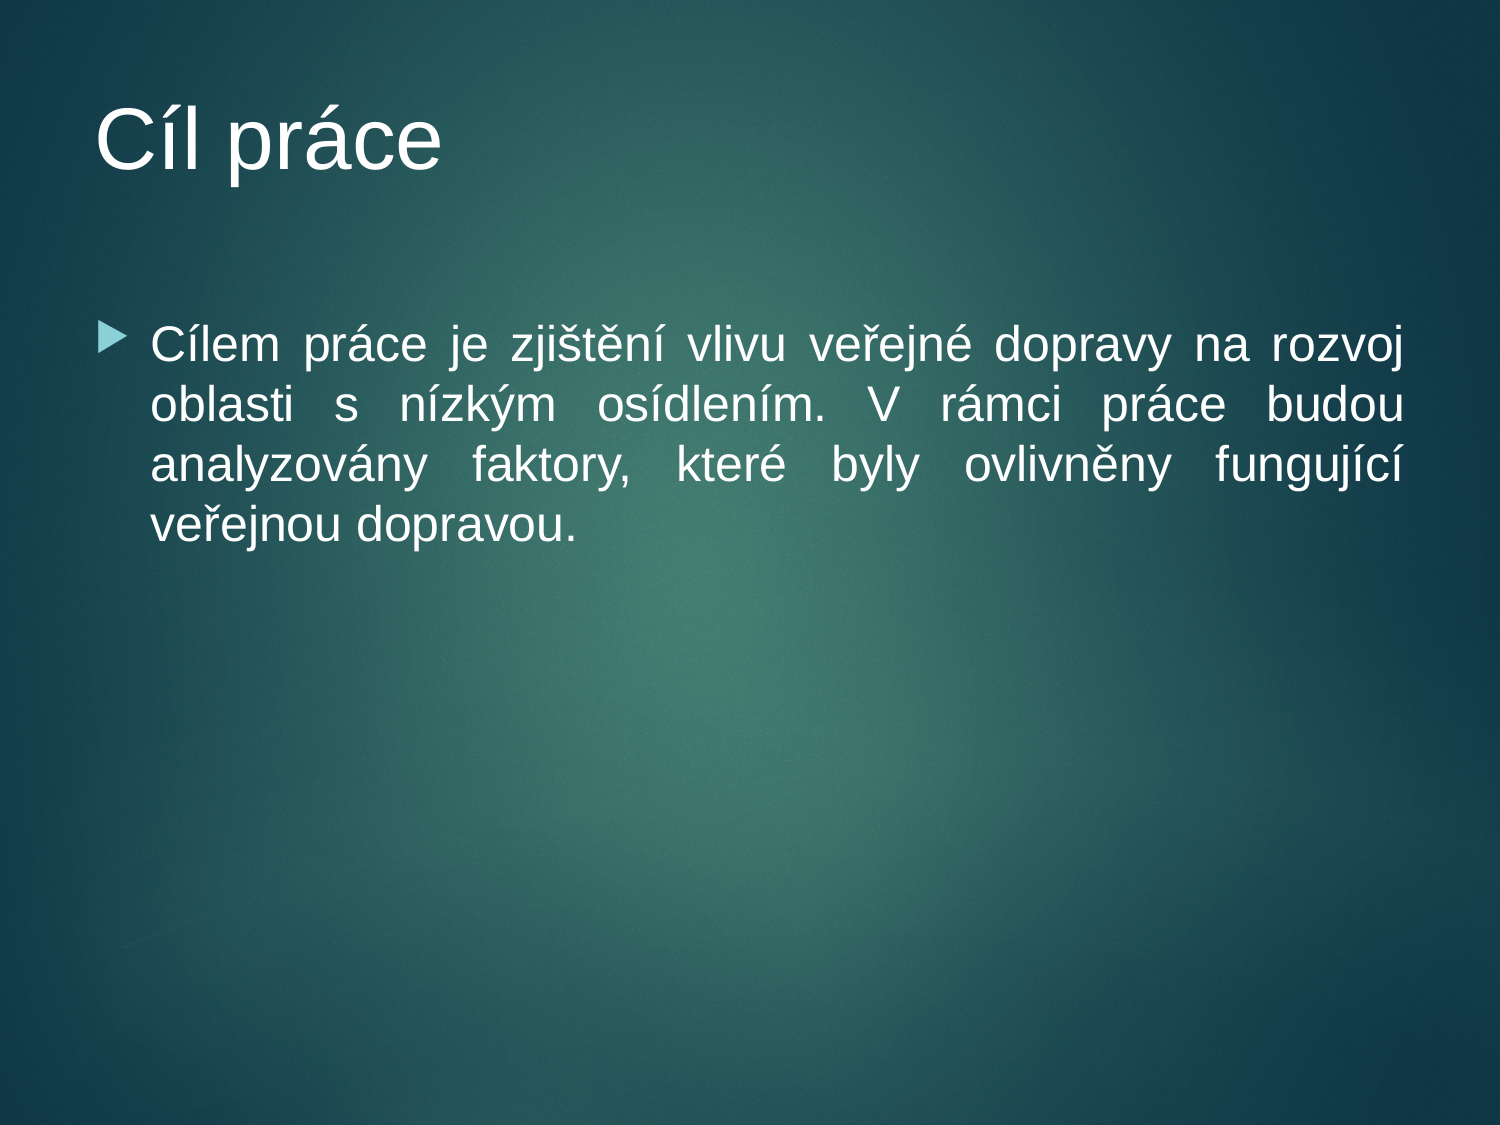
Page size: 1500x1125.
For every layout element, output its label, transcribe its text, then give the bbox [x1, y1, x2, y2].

list Cílem práce je zjištění vlivu veřejné dopravy na rozvoj oblasti s nízkým osídlením. V rámci práce budou analyzovány faktory, které byly ovlivněny fungující veřejnou dopravou. [79, 304, 1421, 993]
title Cíl práce [79, 74, 1237, 304]
